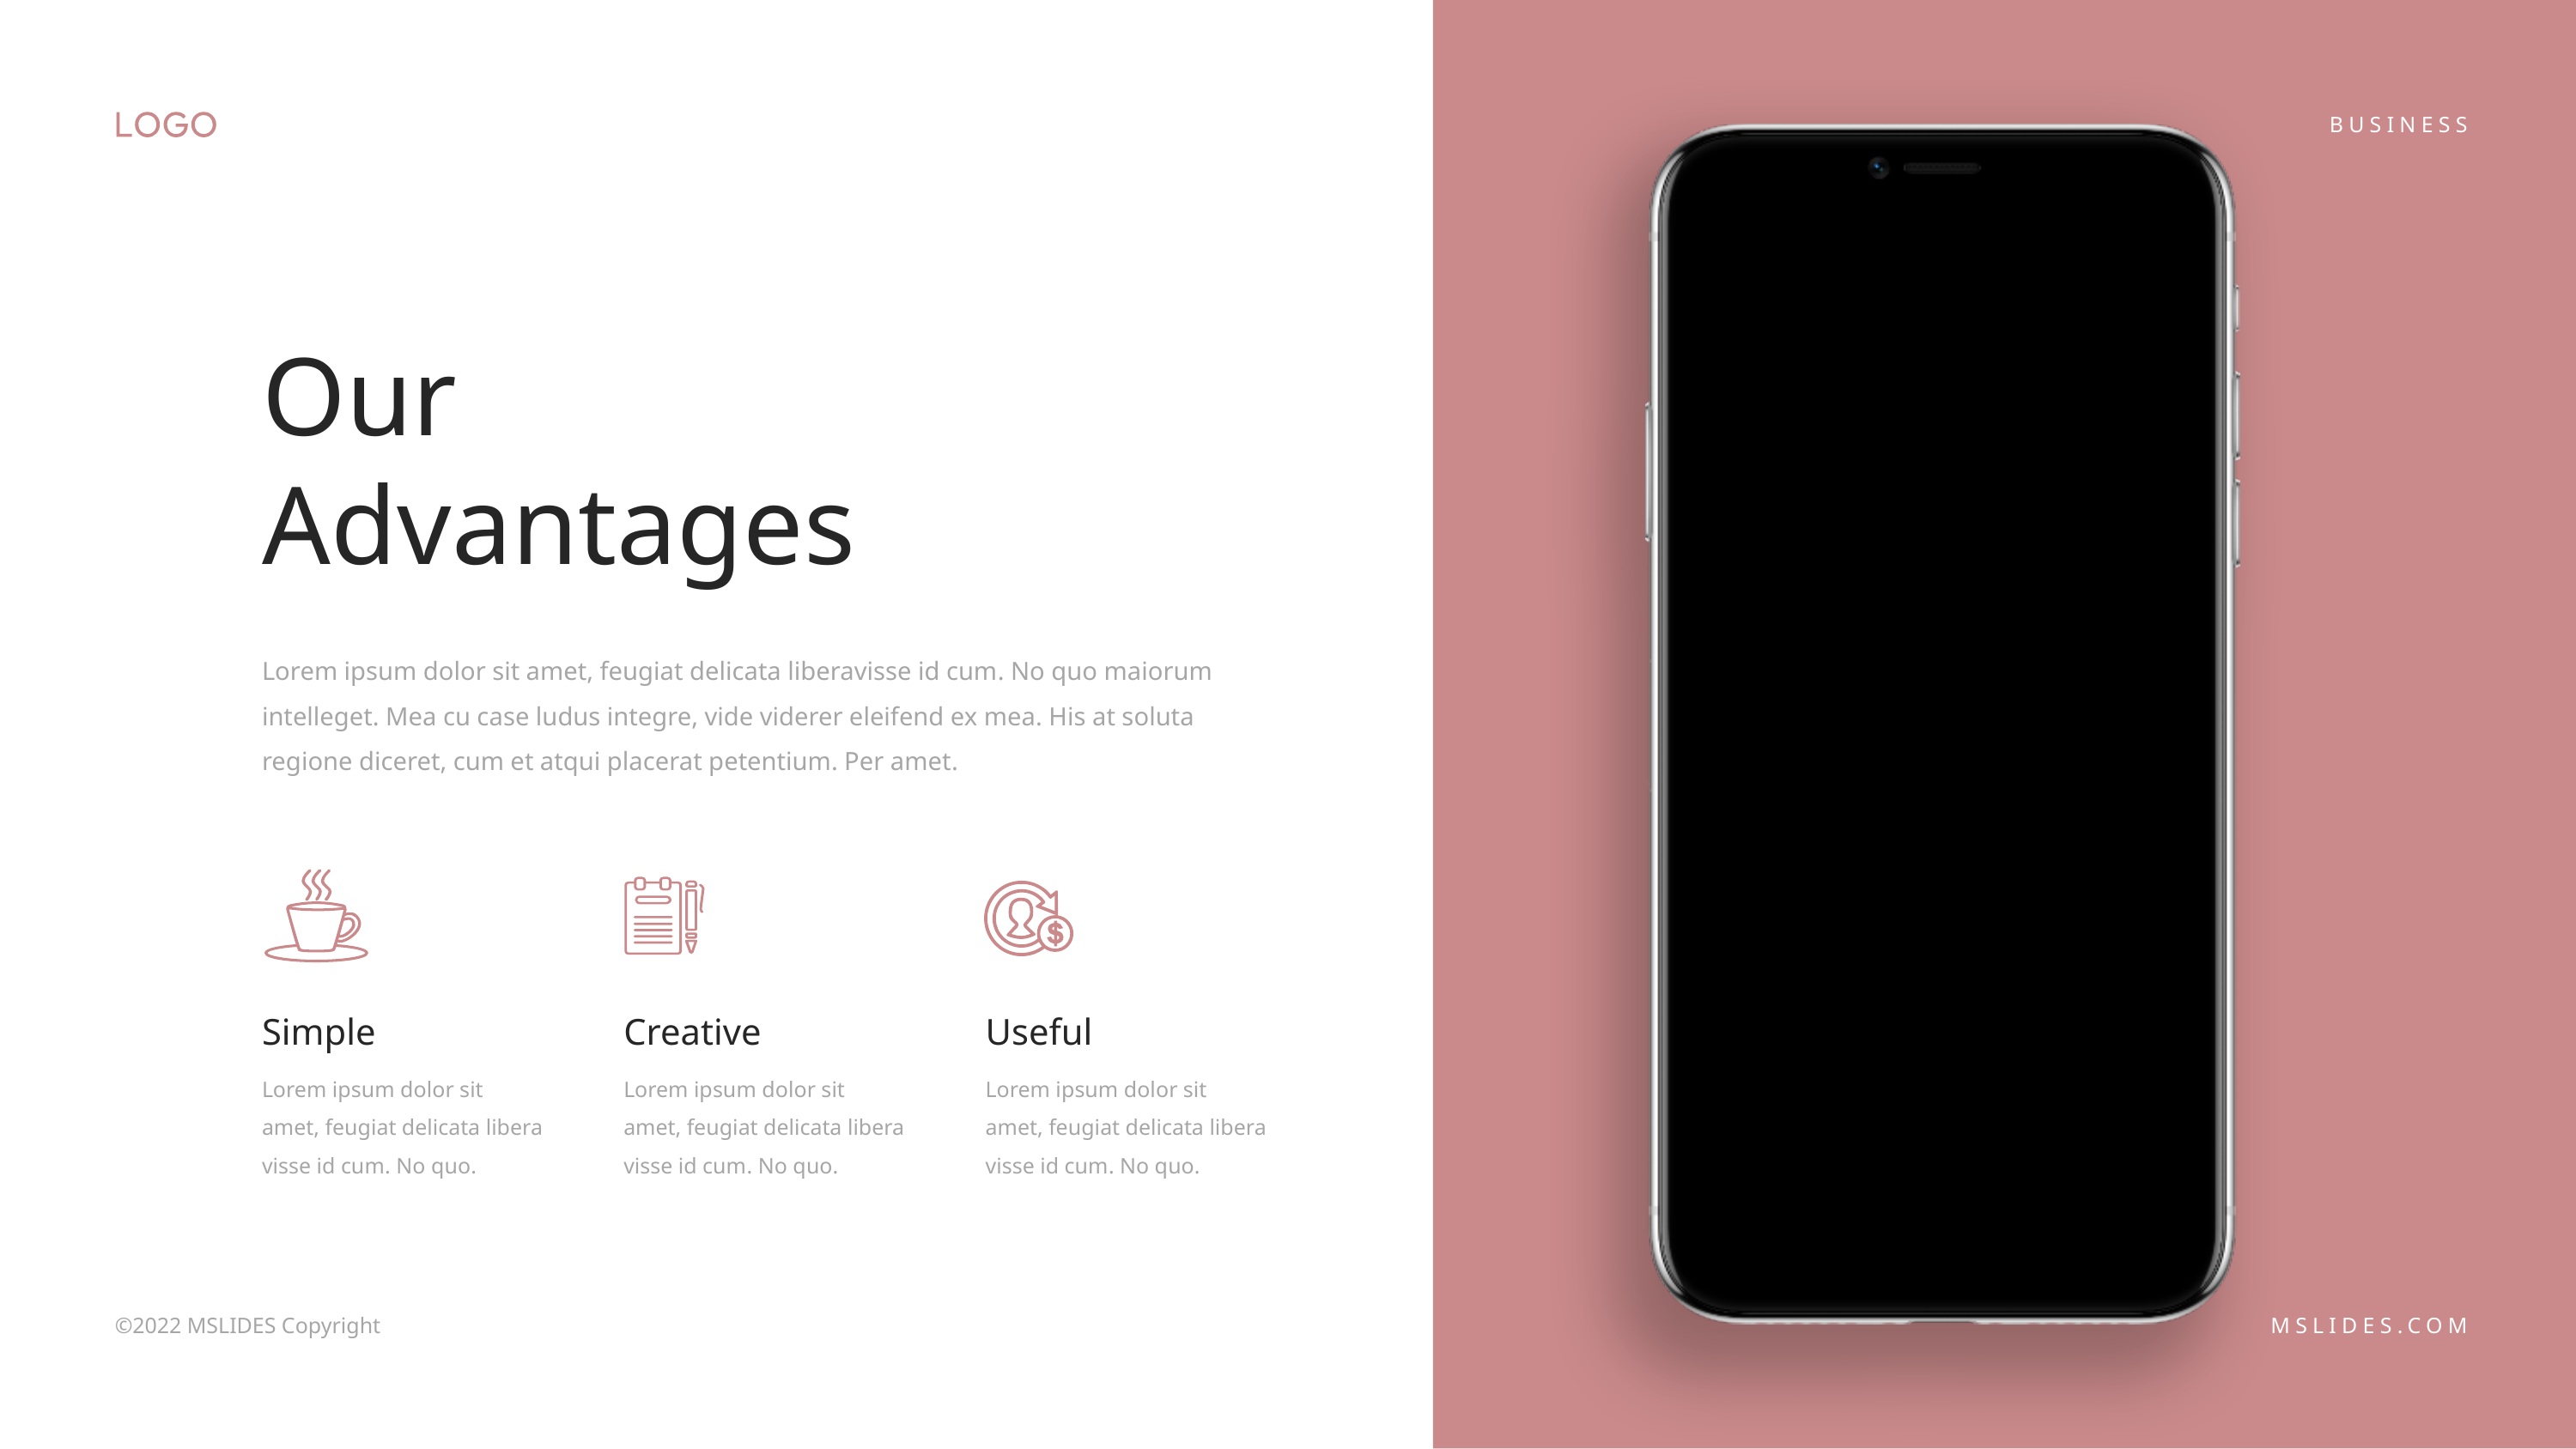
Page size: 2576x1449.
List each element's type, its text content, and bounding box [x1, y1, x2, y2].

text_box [624, 876, 705, 955]
text_box Simple Lorem ipsum dolor sit amet, feugiat delicata libera visse id cum. No quo. [249, 1003, 556, 1185]
text_box MSLIDES.COM [2166, 1306, 2481, 1345]
text_box Lorem ipsum dolor sit amet, feugiat delicata liberavisse id cum. No quo maiorum intelleget. Mea cu case ludus integre, vide viderer eleifend ex mea. His at soluta regione diceret, cum et atqui placerat petentium. Per amet. [249, 634, 1290, 782]
text_box Our Advantages [250, 322, 1086, 593]
text_box [1432, 0, 2576, 1449]
text_box Useful Lorem ipsum dolor sit amet, feugiat delicata libera visse id cum. No quo. [972, 1003, 1280, 1185]
text_box BUSINESS [2166, 105, 2481, 144]
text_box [978, 875, 1074, 956]
picture [1645, 124, 2240, 1325]
text_box Creative Lorem ipsum dolor sit amet, feugiat delicata libera visse id cum. No quo. [611, 1003, 918, 1185]
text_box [264, 869, 368, 963]
